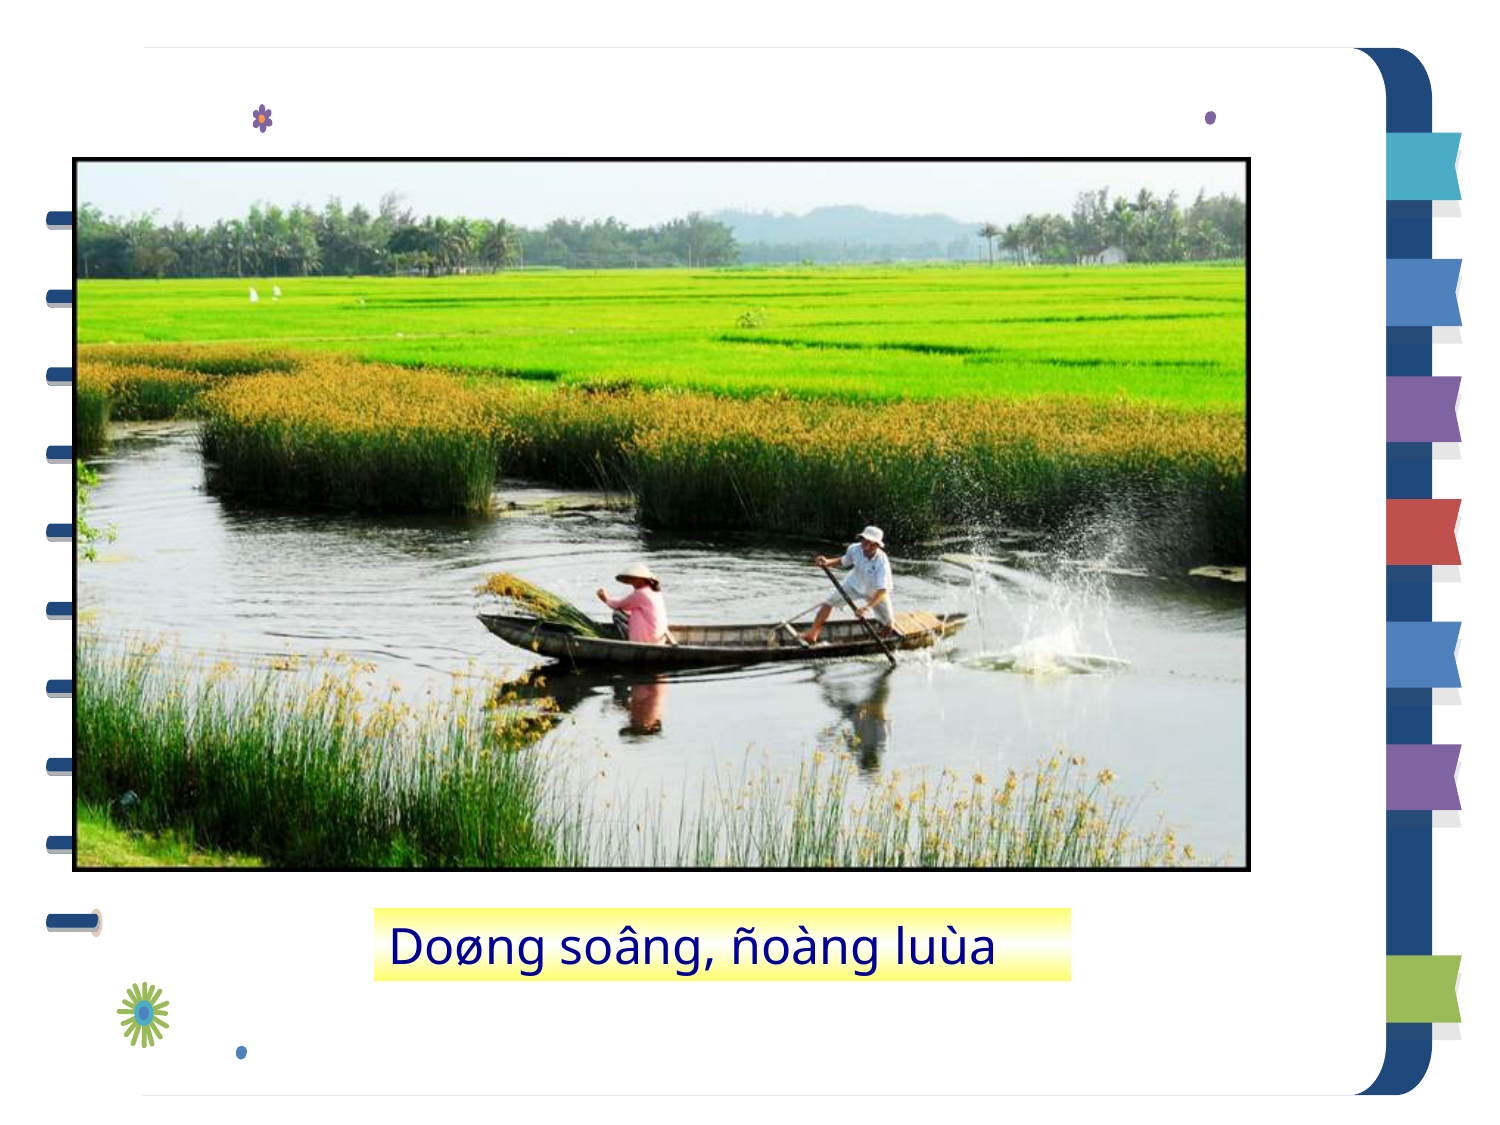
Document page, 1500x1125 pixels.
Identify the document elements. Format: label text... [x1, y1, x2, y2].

text_box Doøng soâng, ñoàng luùa [373, 907, 1072, 983]
picture [72, 157, 1252, 873]
